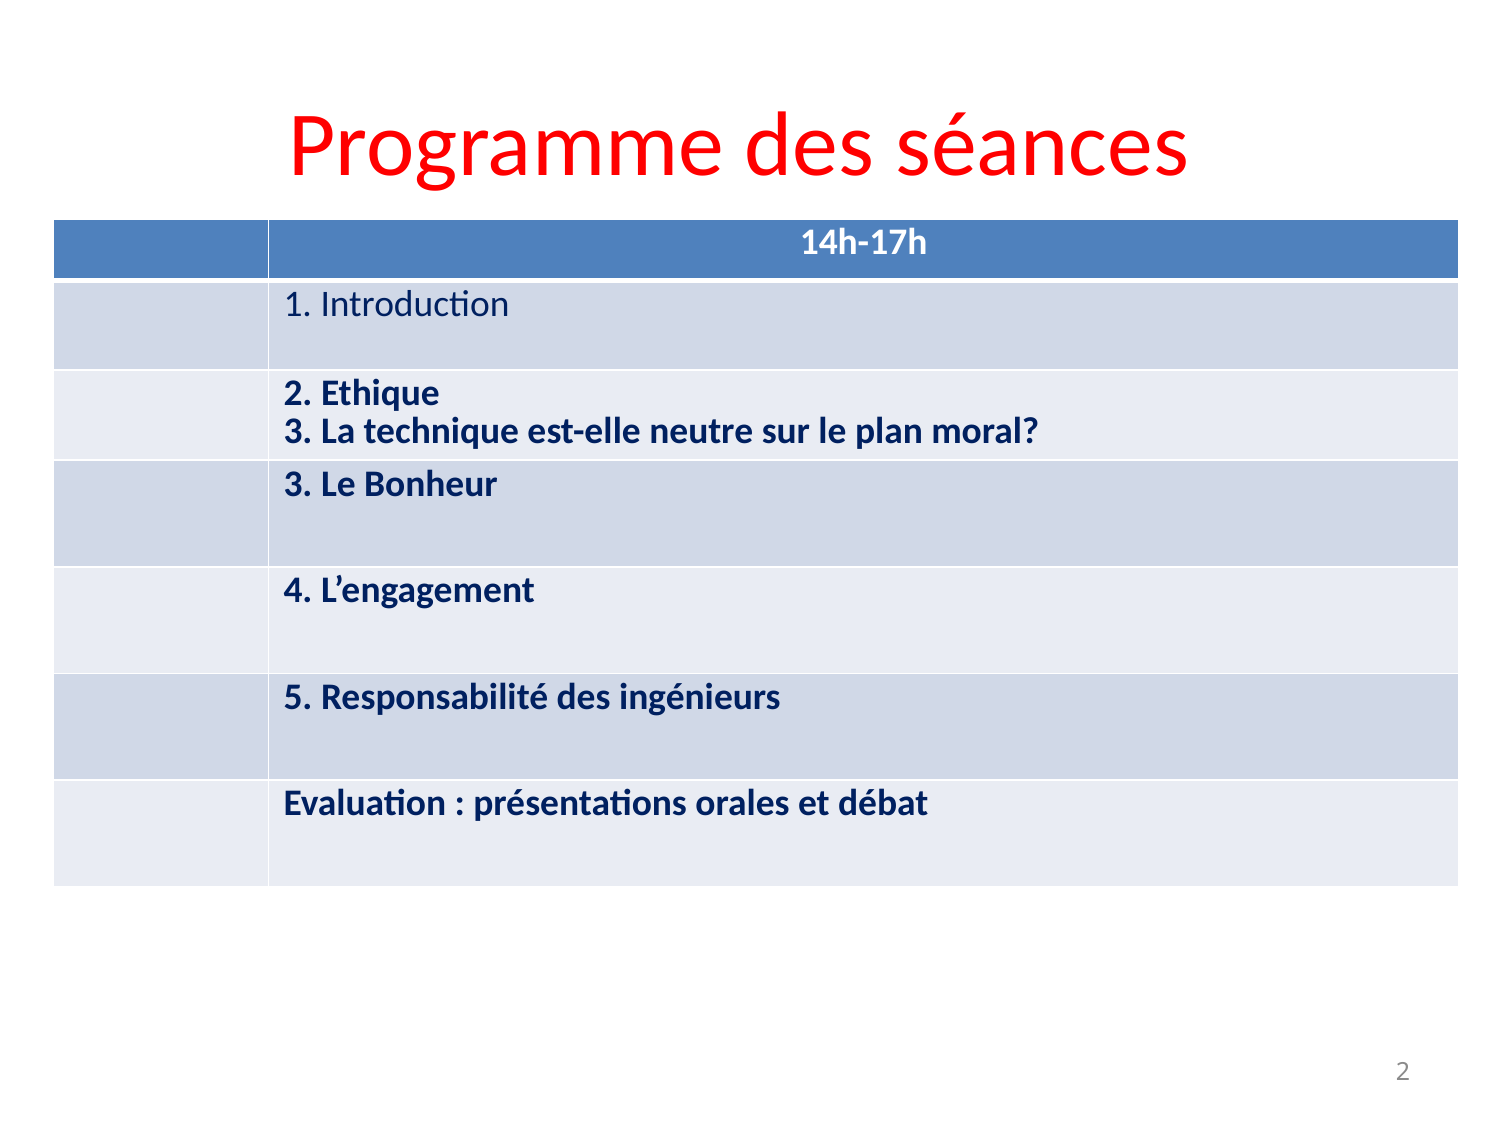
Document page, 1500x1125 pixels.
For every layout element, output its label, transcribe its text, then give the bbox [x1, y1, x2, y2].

table_cell [54, 781, 268, 886]
table_cell [54, 283, 268, 369]
table_header 14h-17h [269, 220, 1458, 278]
table_cell 4. L’engagement [269, 568, 1458, 673]
table_cell Evaluation : présentations orales et débat [269, 781, 1458, 886]
table_cell [54, 568, 268, 673]
table_header [54, 220, 268, 278]
slide_number 2 [1074, 1042, 1425, 1103]
table_cell [54, 461, 268, 566]
title Programme des séances [75, 45, 1425, 218]
table_cell 3. Le Bonheur [269, 461, 1458, 566]
table_cell [54, 371, 268, 459]
table_cell 5. Responsabilité des ingénieurs [269, 674, 1458, 779]
table_cell 1. Introduction [269, 283, 1458, 369]
table_cell 2. Ethique 3. La technique est-elle neutre sur le plan moral? [269, 371, 1458, 459]
table_cell [54, 674, 268, 779]
